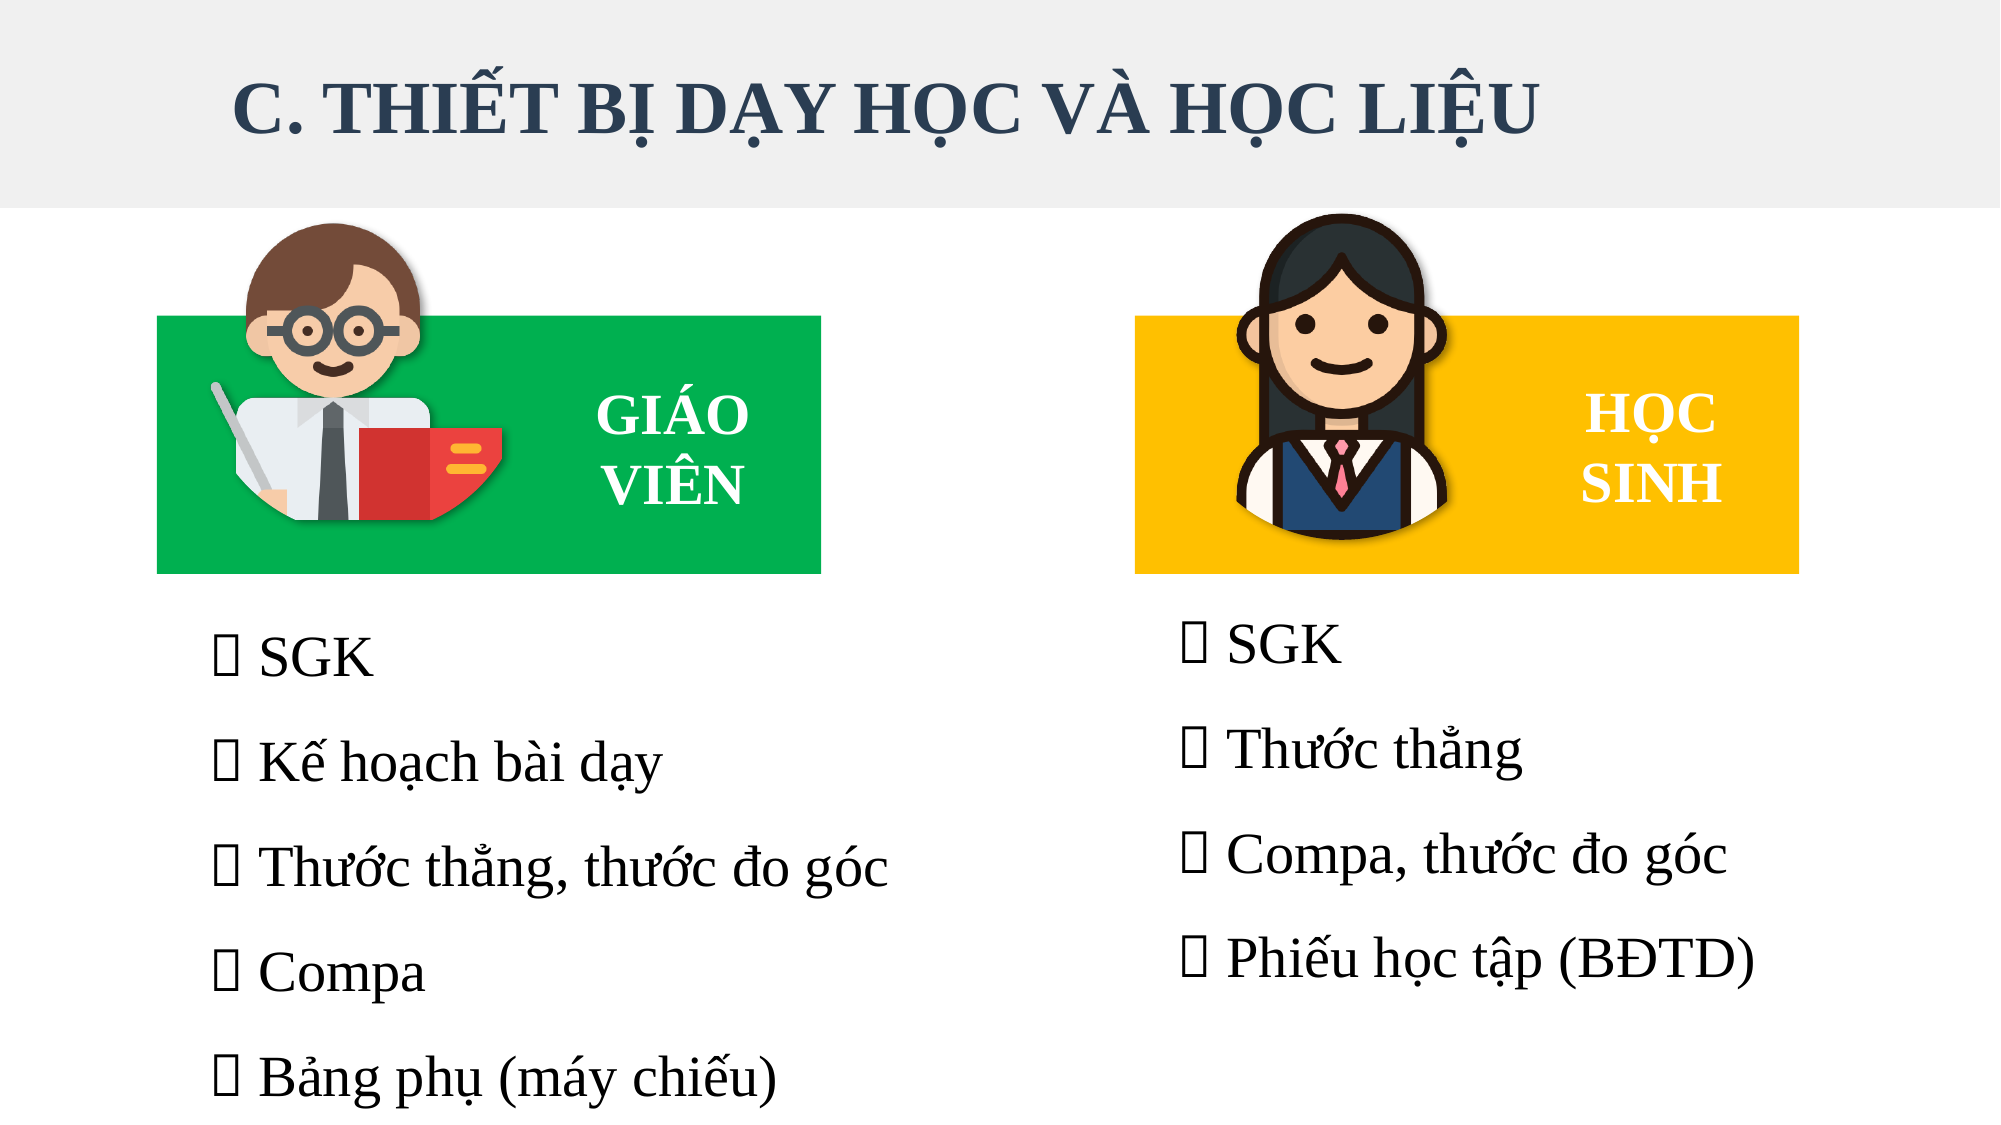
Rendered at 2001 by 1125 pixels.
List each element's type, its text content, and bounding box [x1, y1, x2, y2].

text_box [1177, 212, 1506, 541]
text_box HỌC SINH [1536, 366, 1768, 522]
text_box  SGK  Kế hoạch bài dạy  Thước thẳng, thước đo góc  Compa  Bảng phụ (máy chiếu) [194, 575, 921, 1115]
text_box C. THIẾT BỊ DẠY HỌC VÀ HỌC LIỆU [217, 50, 1558, 156]
text_box [199, 207, 528, 537]
text_box  SGK  Thước thẳng  Compa, thước đo góc  Phiếu học tập (BĐTD) [1162, 562, 1848, 1102]
text_box [156, 314, 822, 575]
text_box GIÁO VIÊN [557, 369, 789, 524]
text_box [0, 0, 2000, 209]
text_box [1134, 314, 1800, 575]
